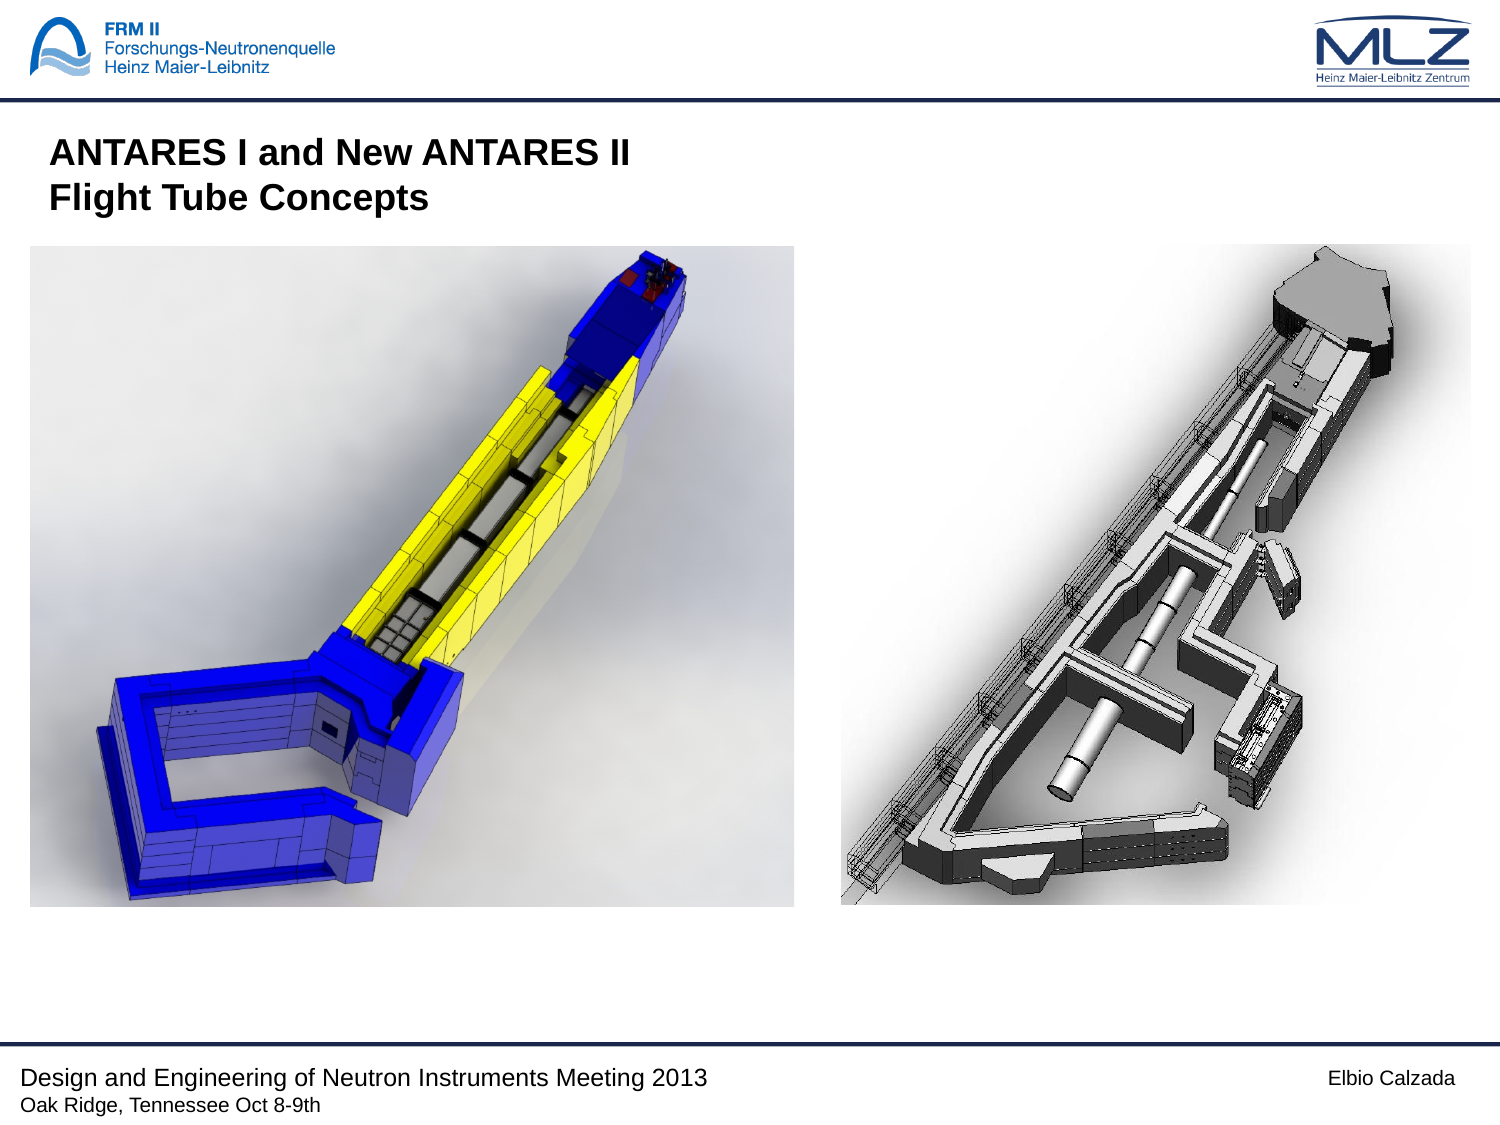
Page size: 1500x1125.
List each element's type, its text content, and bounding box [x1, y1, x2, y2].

picture [29, 246, 795, 907]
picture [841, 244, 1471, 906]
picture [30, 17, 335, 76]
text_box ANTARES I and New ANTARES II Flight Tube Concepts [34, 120, 647, 226]
picture [1312, 13, 1473, 88]
